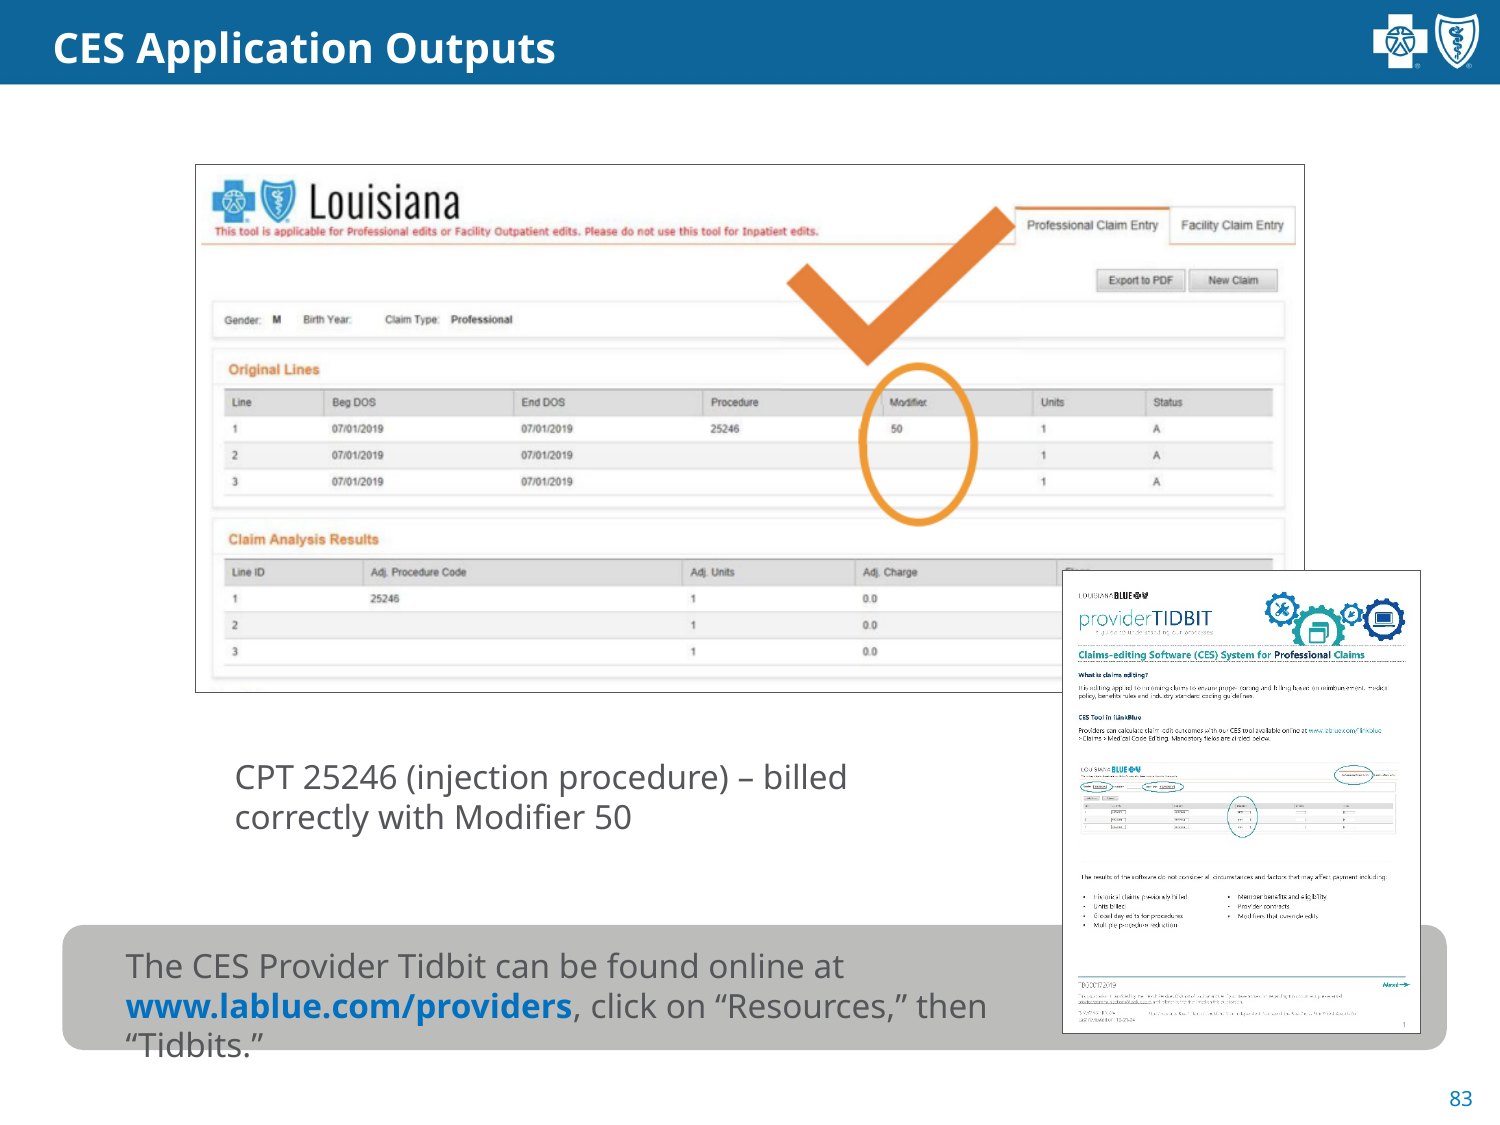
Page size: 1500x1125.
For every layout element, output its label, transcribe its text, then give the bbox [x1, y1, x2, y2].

title CES Application Outputs [37, 0, 1388, 106]
text_box [1075, 924, 1447, 1051]
text_box [62, 924, 1057, 1051]
text_box CPT 25246 (injection procedure) – billed correctly with Modifier 50 [219, 749, 964, 844]
picture [0, 0, 1500, 1125]
text_box The CES Provider Tidbit can be found online at www.lablue.com/providers, click on “Resources,” then “Tidbits.” [110, 937, 1075, 1072]
